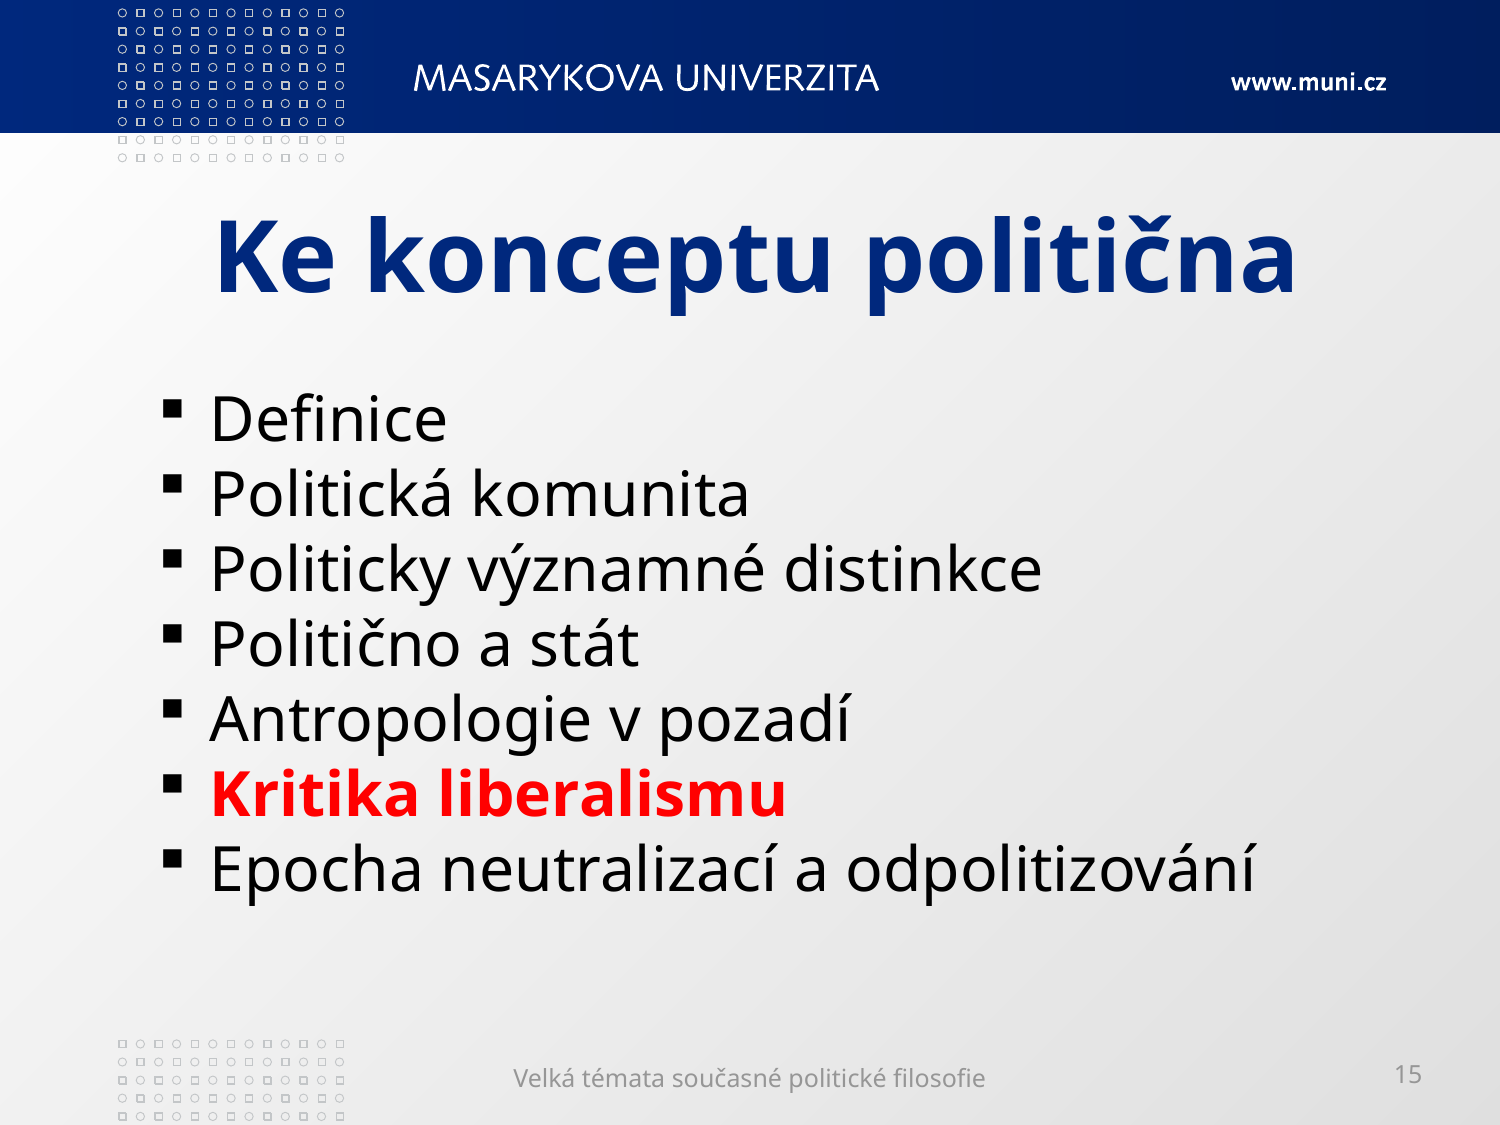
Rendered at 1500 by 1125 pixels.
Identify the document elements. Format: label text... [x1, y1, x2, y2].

text_box Definice Politická komunita Politicky významné distinkce Politično a stát Antropologie v pozadí Kritika liberalismu Epocha neutralizací a odpolitizování [143, 371, 1420, 911]
footer Velká témata současné politické filosofie [419, 1024, 1081, 1101]
slide_number 15 [1124, 1024, 1438, 1101]
title Ke konceptu politična [93, 134, 1420, 321]
